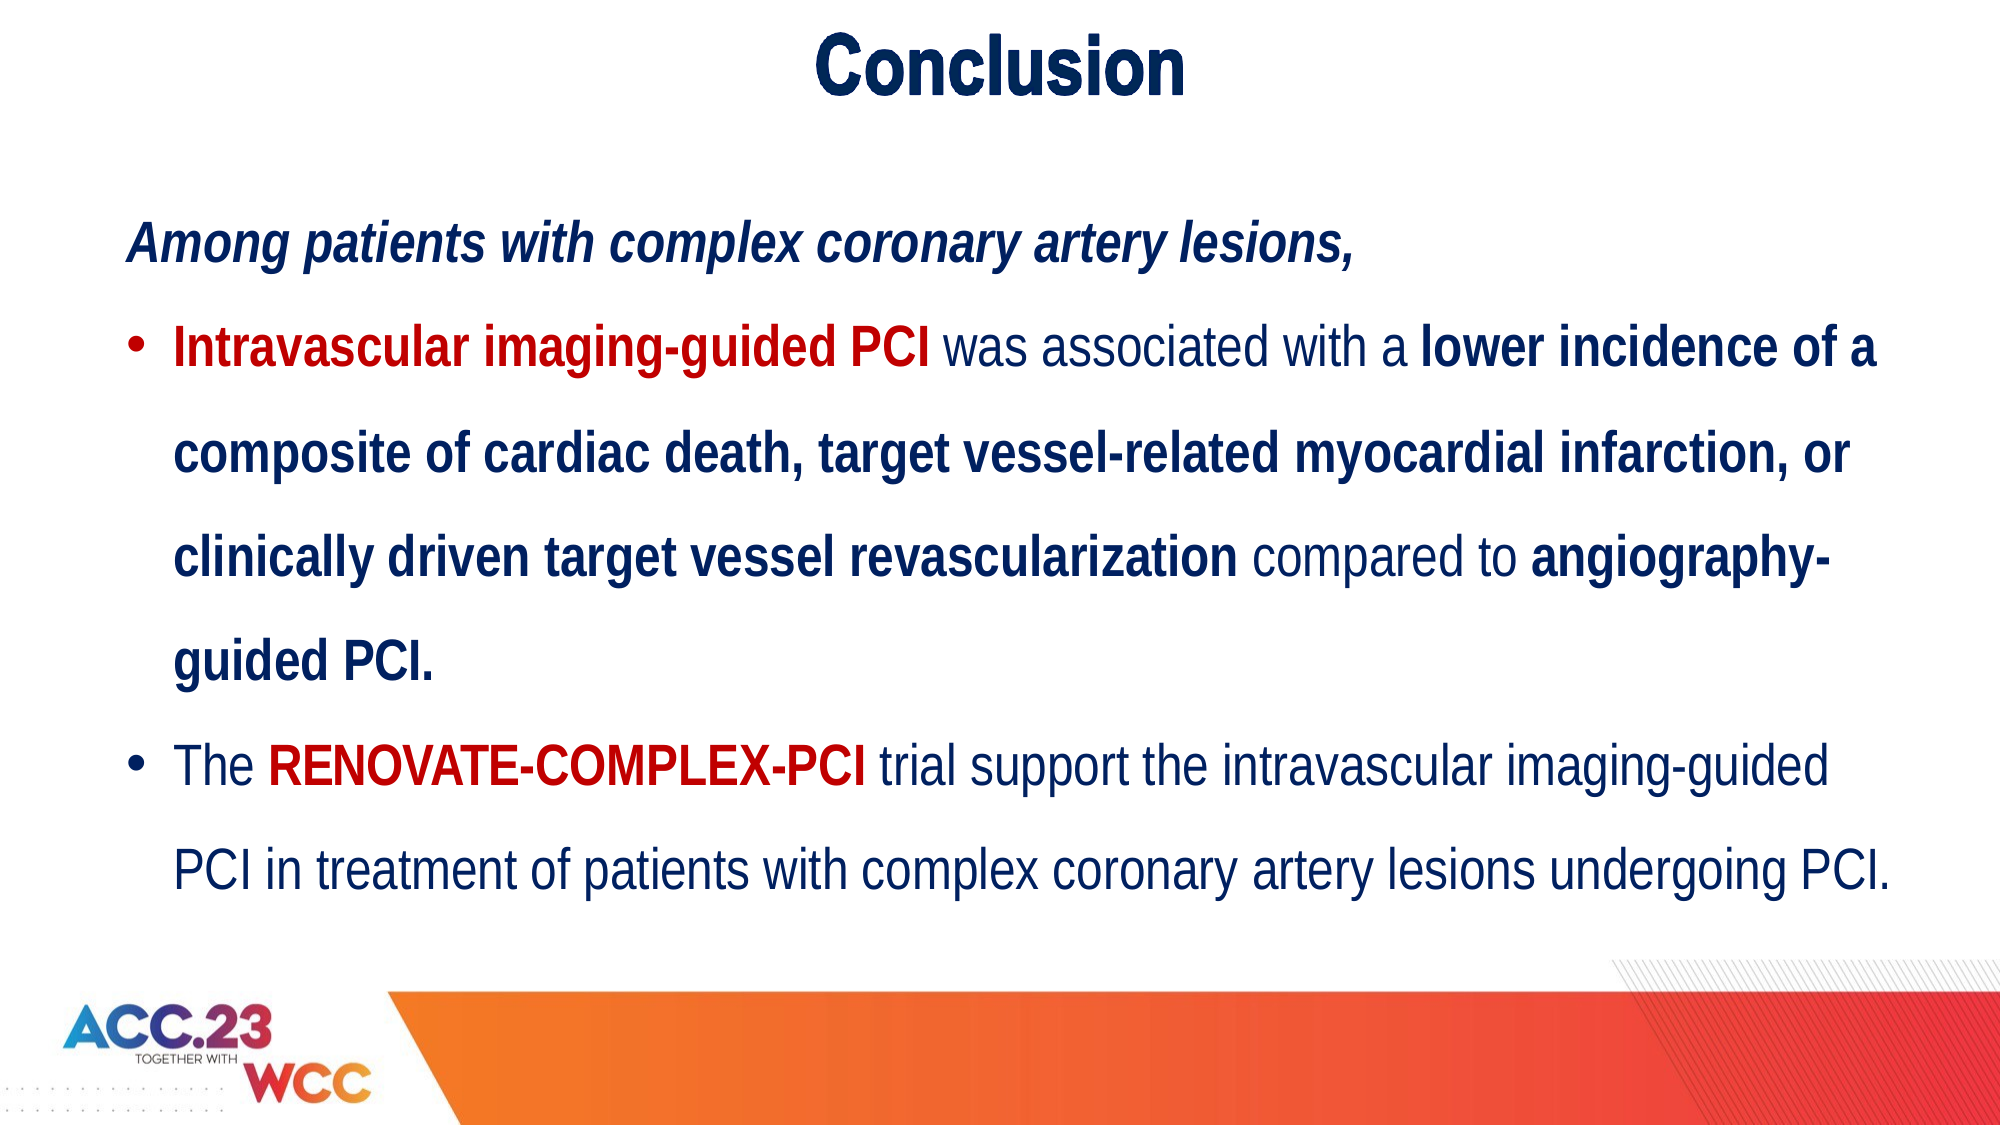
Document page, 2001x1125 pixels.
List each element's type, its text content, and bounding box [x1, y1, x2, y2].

picture [816, 31, 1183, 97]
picture [0, 959, 2000, 1125]
text_box Among patients with complex coronary artery lesions, Intravascular imaging-guided PCI was associated with a lower incidence of a composite of cardiac death, target vessel-related myocardial infarction, or clinically driven target vessel revascularization compared to angiography- guided PCI. The RENOVATE-COMPLEX-PCI trial support the intravascular imaging-guided PCI in treatment of patients with complex coronary artery lesions undergoing PCI. [124, 168, 1901, 902]
